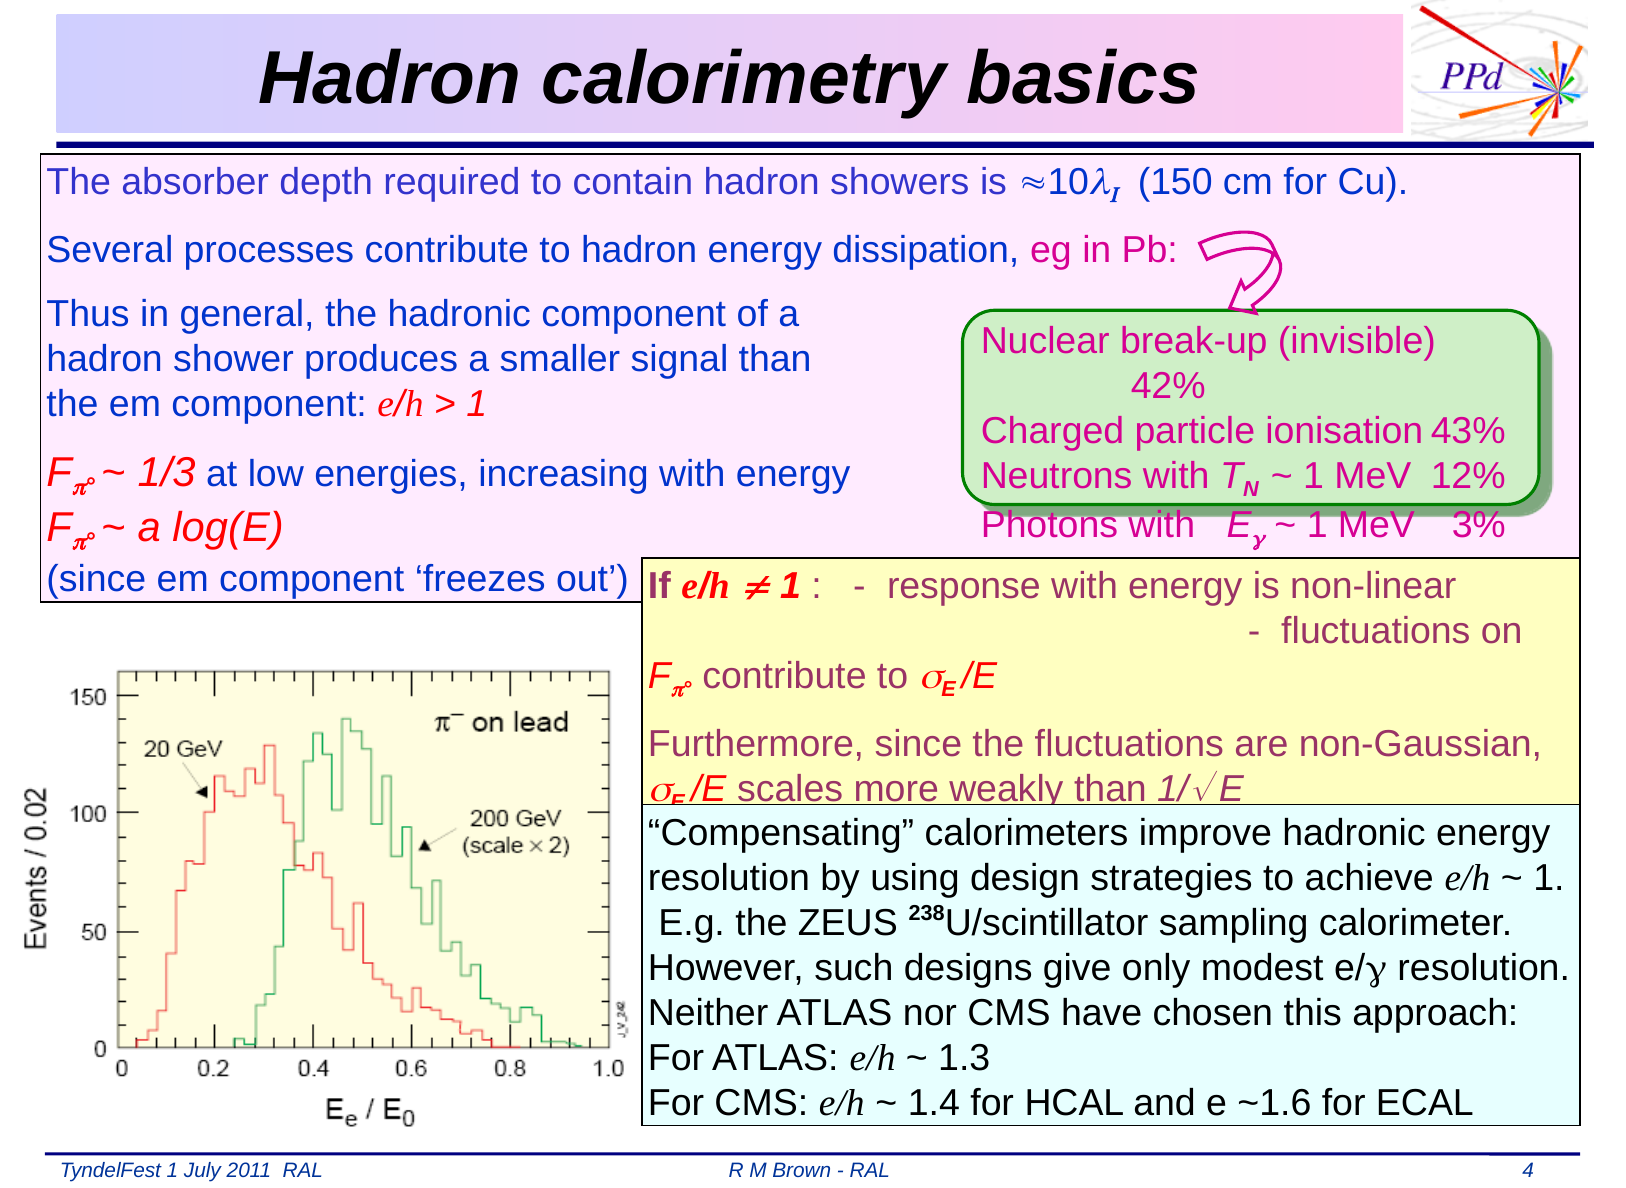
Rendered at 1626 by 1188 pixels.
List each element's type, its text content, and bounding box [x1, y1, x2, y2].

footer TyndelFest 1 July 2011 RAL R M Brown - RAL 4 [44, 1148, 1581, 1186]
picture [8, 652, 636, 1135]
text_box “Compensating” calorimeters improve hadronic energy resolution by using design strategies to achieve e/h ~ 1. E.g. the ZEUS 238U/scintillator sampling calorimeter. However, such designs give only modest e/g resolution. Neither ATLAS nor CMS have chosen this approach: For ATLAS: e/h ~ 1.3 For CMS: e/h ~ 1.4 for HCAL and e ~1.6 for ECAL [642, 804, 1581, 1126]
text_box Nuclear break-up (invisible) 42% Charged particle ionisation 43% Neutrons with TN ~ 1 MeV 12% Photons with Eg ~ 1 MeV 3% [975, 310, 1539, 556]
text_box The absorber depth required to contain hadron showers is 10lI (150 cm for Cu). Several processes contribute to hadron energy dissipation, eg in Pb: Thus in general, the hadronic component of a hadron shower produces a smaller signal than the em component: e/h > 1 Fp° ~ 1/3 at low energies, increasing with energy Fp° ~ a log(E) (since em component ‘freezes out’) [40, 153, 1581, 603]
text_box If e/h  1 : - response with energy is non-linear - fluctuations on Fp° contribute to sE /E Furthermore, since the fluctuations are non-Gaussian, sE /E scales more weakly than 1/ E [642, 558, 1581, 804]
text_box [1199, 232, 1281, 314]
picture [1411, 0, 1588, 141]
text_box [962, 317, 975, 498]
title Hadron calorimetry basics [55, 13, 1405, 135]
